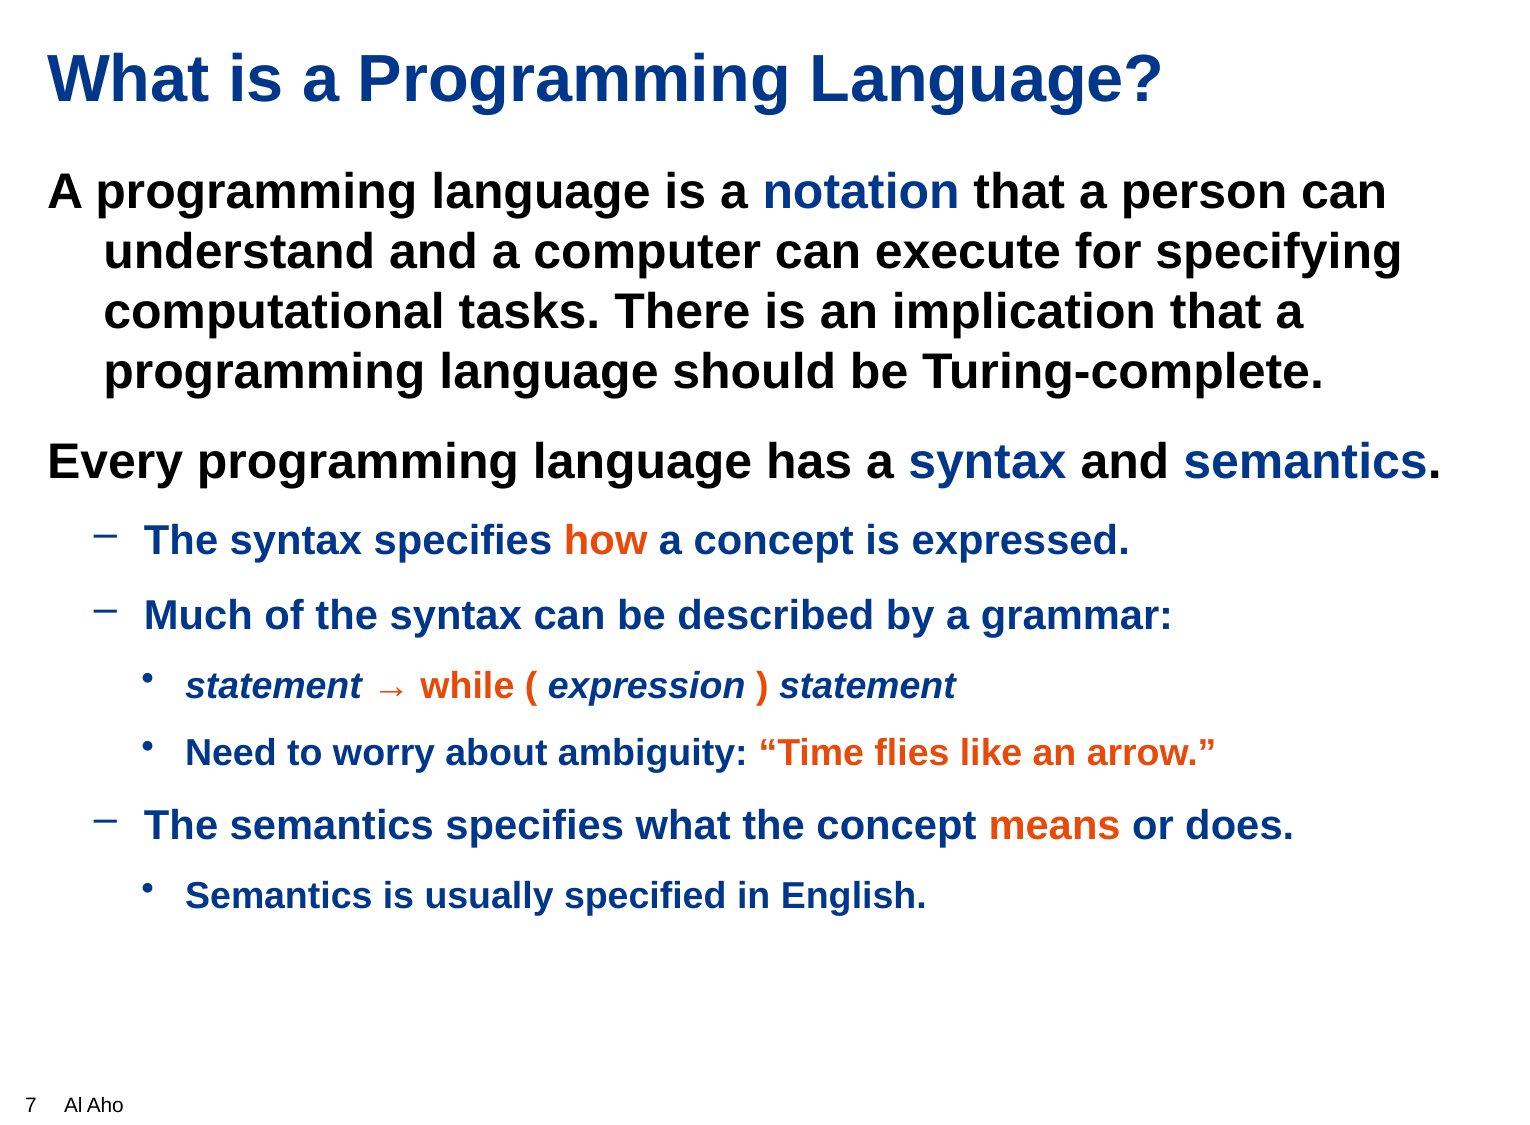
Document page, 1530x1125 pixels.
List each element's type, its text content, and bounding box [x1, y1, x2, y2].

title What is a Programming Language? [32, 11, 1530, 150]
list A programming language is a notation that a person can understand and a computer can execute for specifying computational tasks. There is an implication that a programming language should be Turing-complete. Every programming language has a syntax and semantics. The syntax specifies how a concept is expressed. Much of the syntax can be described by a grammar: statement → while ( expression ) statement Need to worry about ambiguity: “Time flies like an arrow.” The semantics specifies what the concept means or does. Semantics is usually specified in English. [32, 150, 1530, 976]
